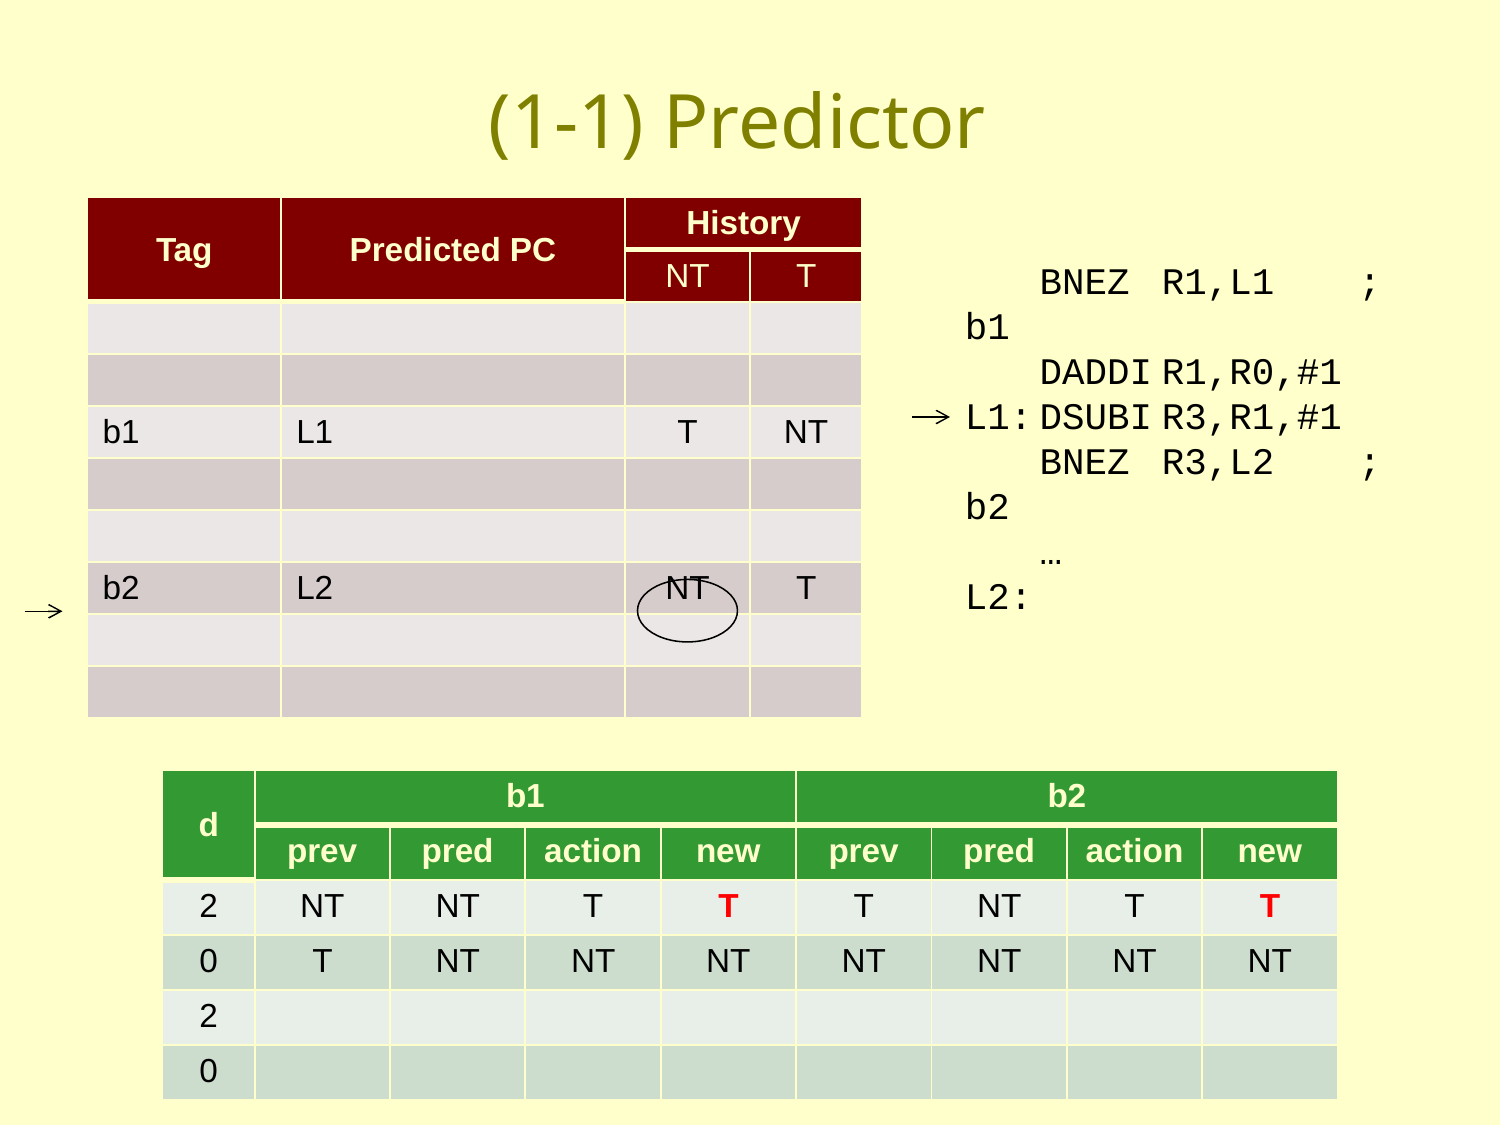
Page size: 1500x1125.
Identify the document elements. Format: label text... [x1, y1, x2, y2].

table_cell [1203, 1046, 1337, 1099]
table_header b2 [797, 771, 1337, 822]
table_cell [88, 667, 280, 717]
table_cell [282, 459, 624, 509]
table_cell T [1068, 881, 1201, 934]
table_header History [626, 198, 861, 247]
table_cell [1203, 991, 1337, 1044]
table_cell [626, 459, 749, 509]
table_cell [163, 1046, 254, 1099]
table_cell new [1203, 828, 1337, 879]
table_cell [662, 991, 795, 1044]
table_cell [88, 459, 280, 509]
title (1-1) Predictor [87, 24, 1388, 213]
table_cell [1203, 936, 1337, 989]
table_cell NT [626, 563, 749, 613]
table_cell NT [526, 936, 660, 989]
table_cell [1068, 991, 1201, 1044]
table_cell [88, 511, 280, 561]
table_cell [282, 355, 624, 405]
table_cell [626, 355, 749, 405]
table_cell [932, 991, 1066, 1044]
text_box BNEZ R1,L1 ; b1 DADDI R1,R0,#1 L1: DSUBI R3,R1,#1 BNEZ R3,L2 ; b2 … L2: [949, 249, 1463, 625]
table_cell [626, 615, 749, 665]
table_cell T [256, 936, 389, 989]
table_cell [662, 1046, 795, 1099]
table_cell [751, 667, 861, 717]
table_cell [282, 667, 624, 717]
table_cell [932, 1046, 1066, 1099]
table_cell 2 [163, 883, 254, 934]
table_header Predicted PC [282, 198, 624, 299]
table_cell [932, 936, 1066, 989]
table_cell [526, 991, 660, 1044]
table_cell T [626, 407, 749, 457]
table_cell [797, 1046, 931, 1099]
table_cell prev [256, 828, 389, 879]
table_cell pred [932, 828, 1066, 879]
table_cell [797, 991, 931, 1044]
table_cell b1 [88, 407, 280, 457]
text_box [637, 579, 738, 642]
table_cell L1 [282, 407, 624, 457]
table_header Tag [88, 198, 280, 299]
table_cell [1068, 936, 1201, 989]
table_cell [256, 1046, 389, 1099]
table_cell T [751, 252, 861, 301]
table_cell NT [391, 936, 524, 989]
table_cell action [526, 828, 660, 879]
table_cell b2 [88, 563, 280, 613]
table_cell [751, 459, 861, 509]
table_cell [256, 991, 389, 1044]
table_cell NT [797, 936, 931, 989]
table_cell T [526, 881, 660, 934]
table_cell [282, 615, 624, 665]
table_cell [1068, 1046, 1201, 1099]
table_cell 0 [163, 936, 254, 989]
table_cell [88, 304, 280, 353]
table_cell [88, 615, 280, 665]
table_cell [751, 303, 861, 353]
table_cell NT [662, 936, 795, 989]
table_cell NT [391, 881, 524, 934]
table_cell T [662, 881, 795, 934]
table_cell [88, 355, 280, 405]
table_cell NT [751, 407, 861, 457]
table_cell T [751, 563, 861, 613]
table_cell [626, 667, 749, 717]
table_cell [391, 1046, 524, 1099]
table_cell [163, 991, 254, 1044]
table_cell prev [797, 828, 931, 879]
table_cell [282, 304, 624, 353]
table_cell T [797, 881, 931, 934]
table_header b1 [256, 771, 795, 822]
table_cell NT [626, 252, 749, 301]
table_cell L2 [282, 563, 624, 613]
table_cell NT [932, 881, 1066, 934]
table_cell pred [391, 828, 524, 879]
table_cell [751, 615, 861, 665]
table_cell action [1068, 828, 1201, 879]
table_cell [751, 511, 861, 561]
table_header d [163, 771, 254, 877]
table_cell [526, 1046, 660, 1099]
table_cell new [662, 828, 795, 879]
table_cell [391, 991, 524, 1044]
table_cell T [1203, 881, 1337, 934]
table_cell [751, 355, 861, 405]
table_cell [282, 511, 624, 561]
table_cell [626, 511, 749, 561]
table_cell NT [256, 881, 389, 934]
table_cell [626, 303, 749, 353]
